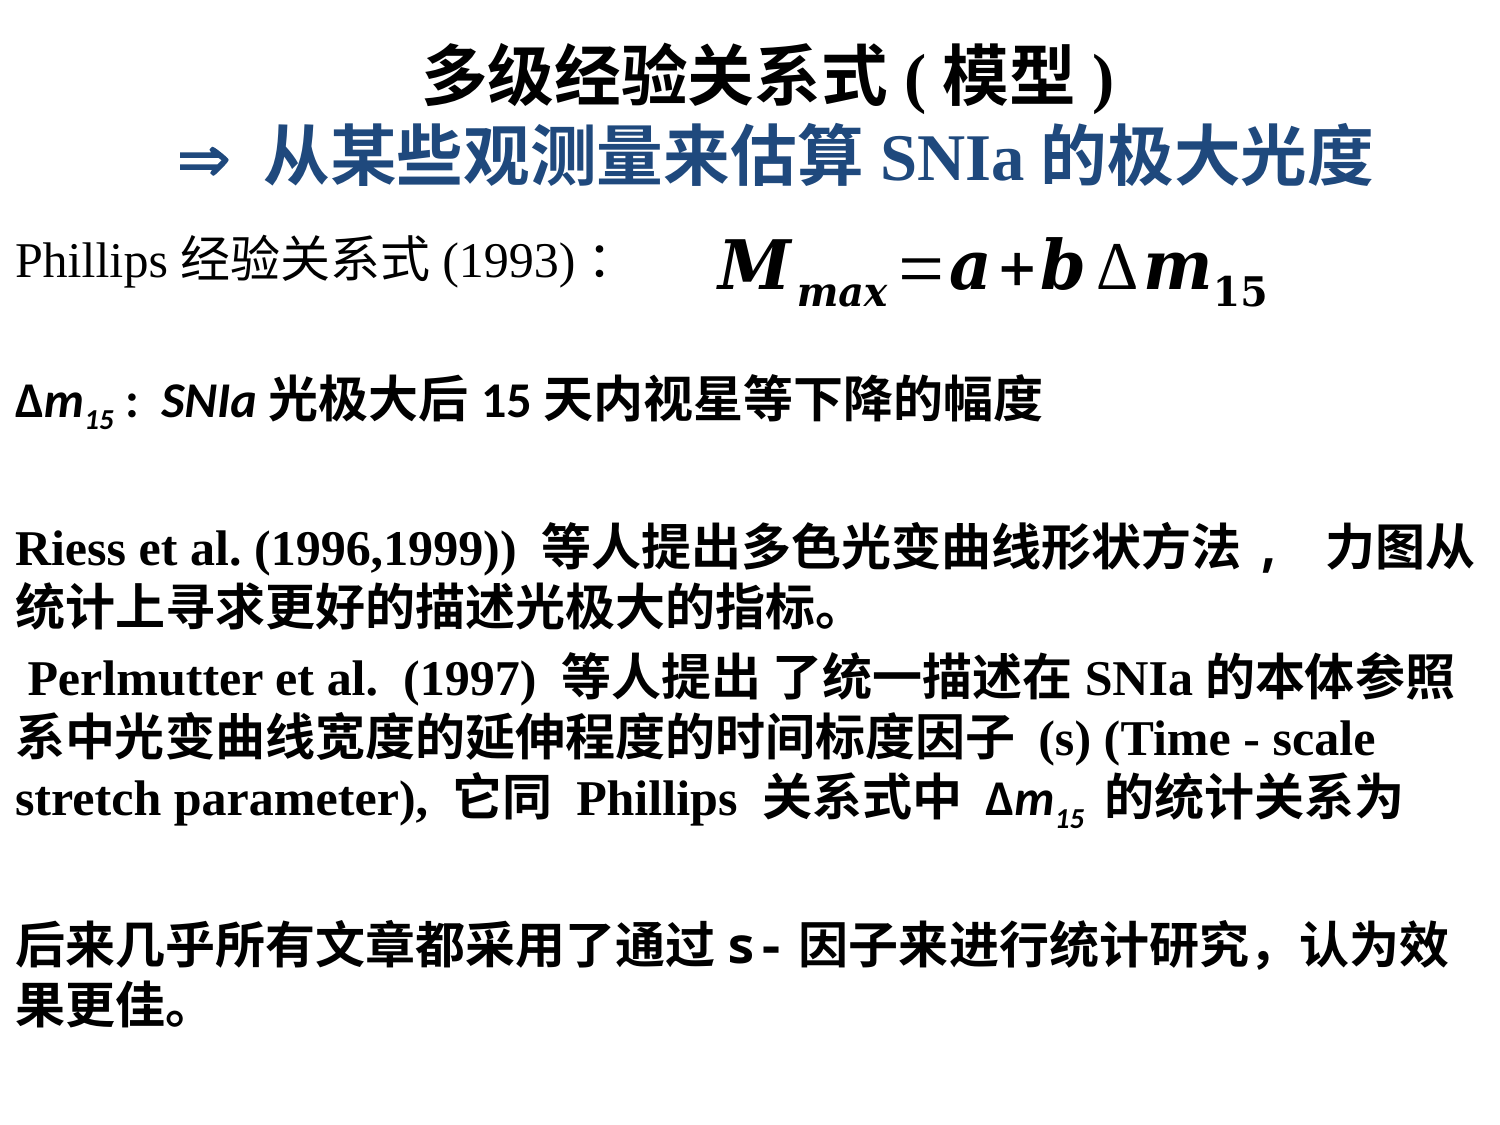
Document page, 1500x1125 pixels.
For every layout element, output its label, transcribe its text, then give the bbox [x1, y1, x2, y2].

title 多级经验关系式(模型)  从某些观测量来估算SNIa的极大光度 [17, 0, 1500, 228]
